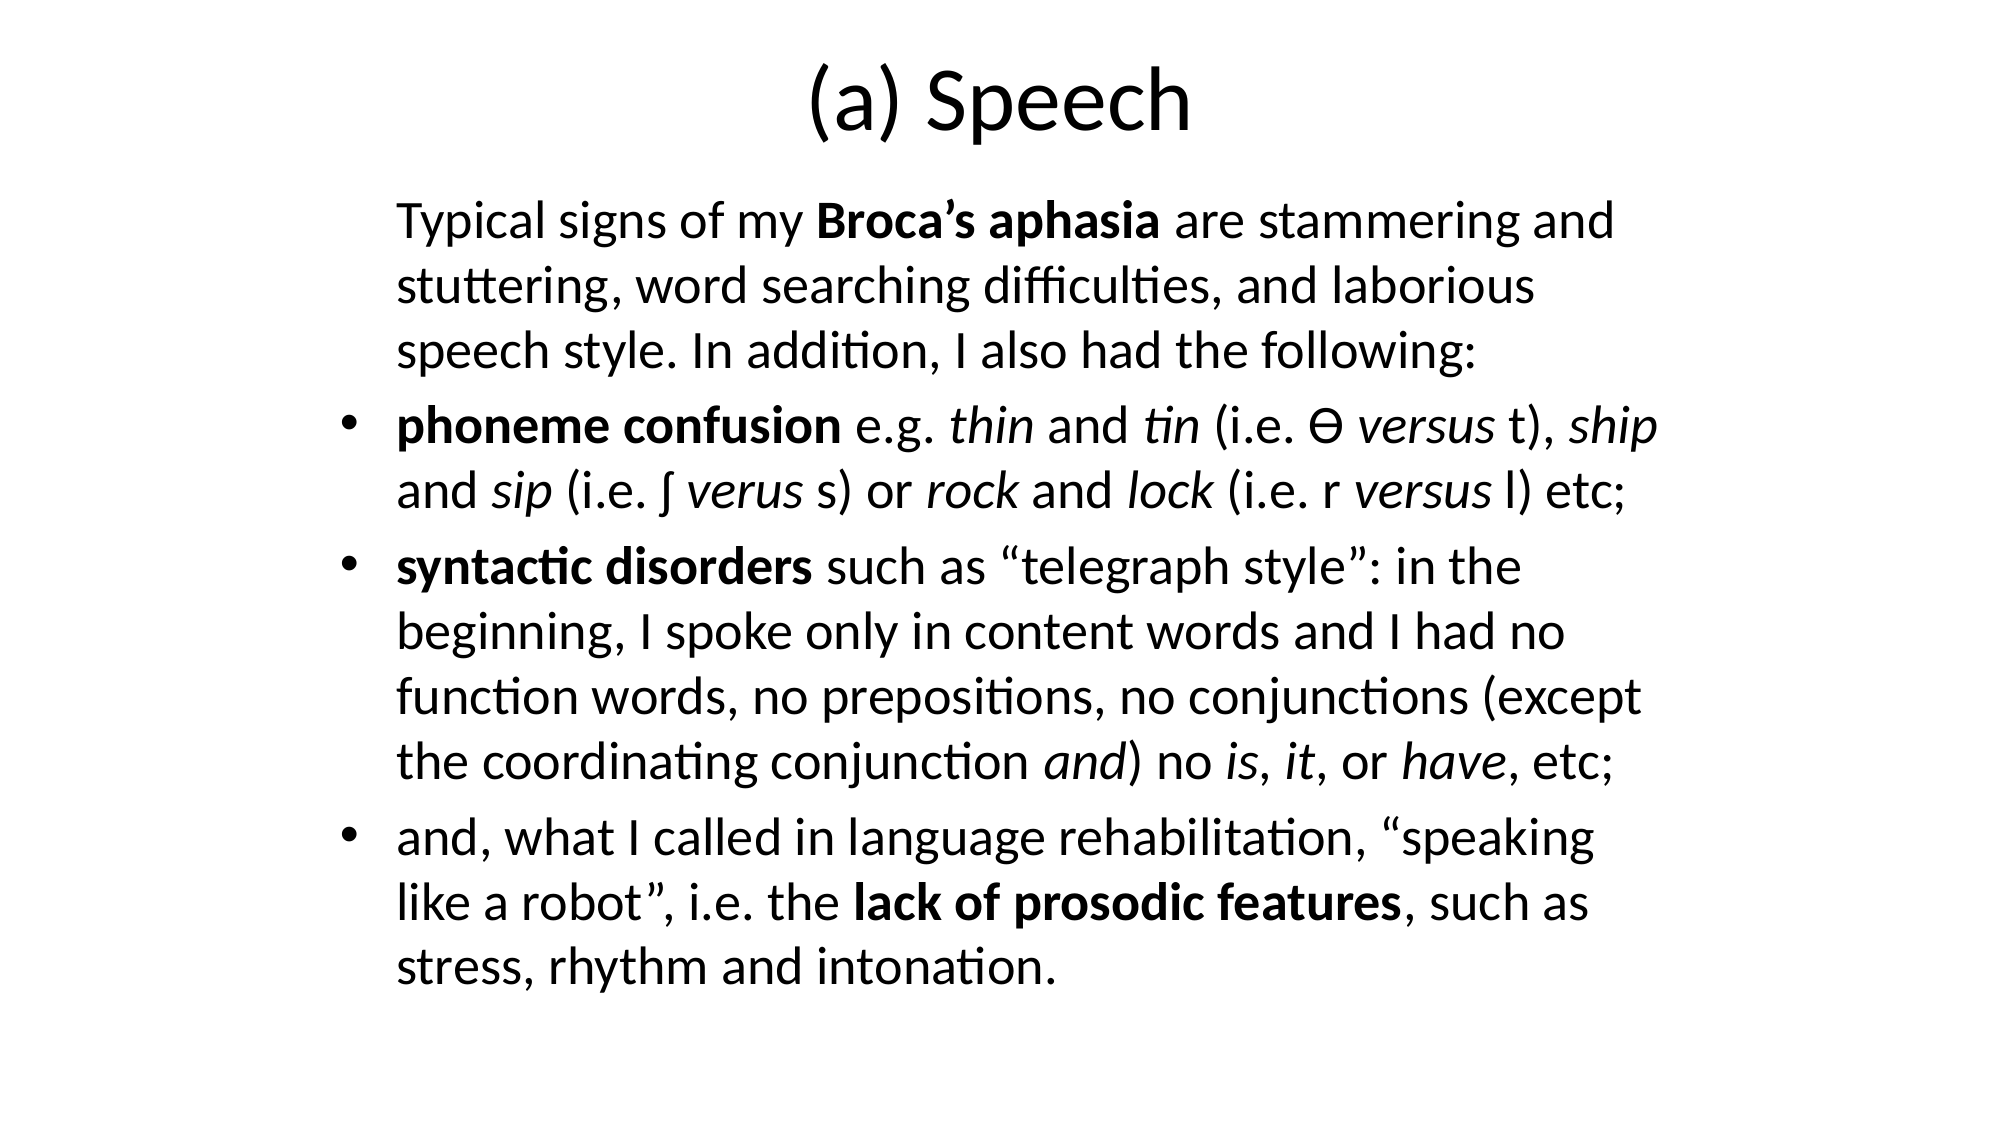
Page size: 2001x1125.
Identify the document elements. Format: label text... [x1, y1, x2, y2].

title (a) Speech [324, 15, 1675, 173]
list Typical signs of my Broca’s aphasia are stammering and stuttering, word searching difficulties, and laborious speech style. In addition, I also had the following: phoneme confusion e.g. thin and tin (i.e. Ɵ versus t), ship and sip (i.e. ʃ verus s) or rock and lock (i.e. r versus l) etc; syntactic disorders such as “telegraph style”: in the beginning, I spoke only in content words and I had no function words, no prepositions, no conjunctions (except the coordinating conjunction and) no is, it, or have, etc; and, what I called in language rehabilitation, “speaking like a robot”, i.e. the lack of prosodic features, such as stress, rhythm and intonation. [324, 176, 1675, 1048]
